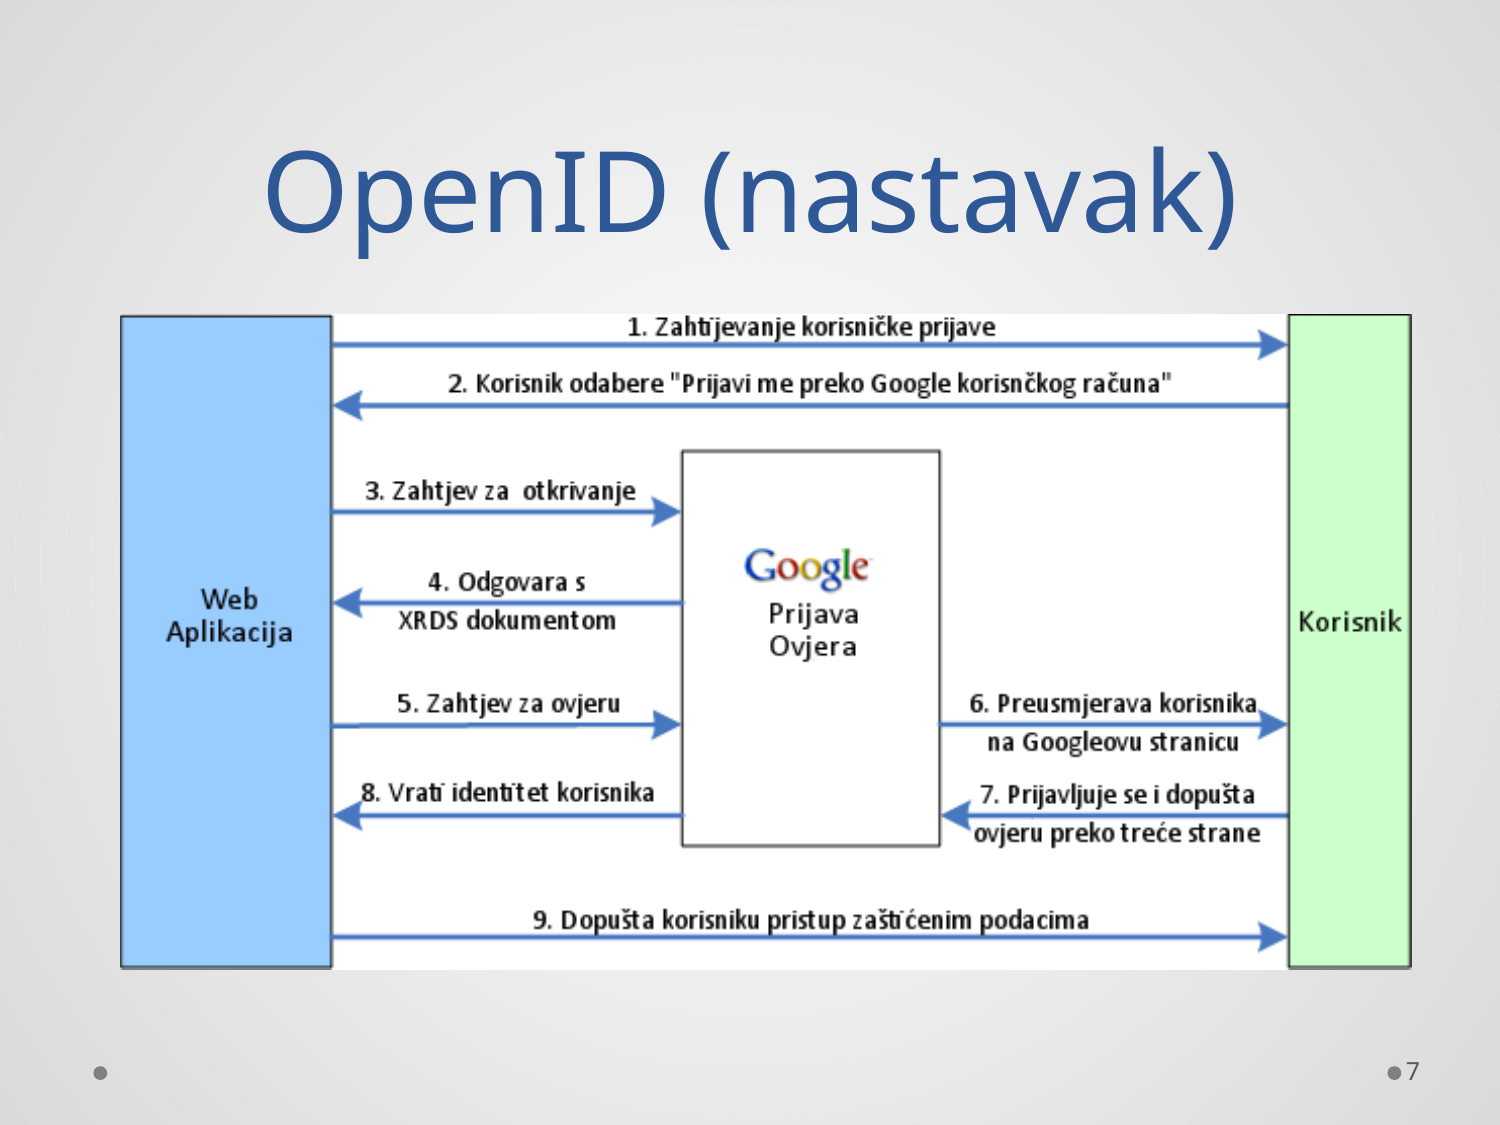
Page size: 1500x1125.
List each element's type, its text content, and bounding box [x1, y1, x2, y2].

slide_number 7 [1401, 1042, 1494, 1103]
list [119, 314, 1412, 970]
title OpenID (nastavak) [75, 0, 1425, 263]
